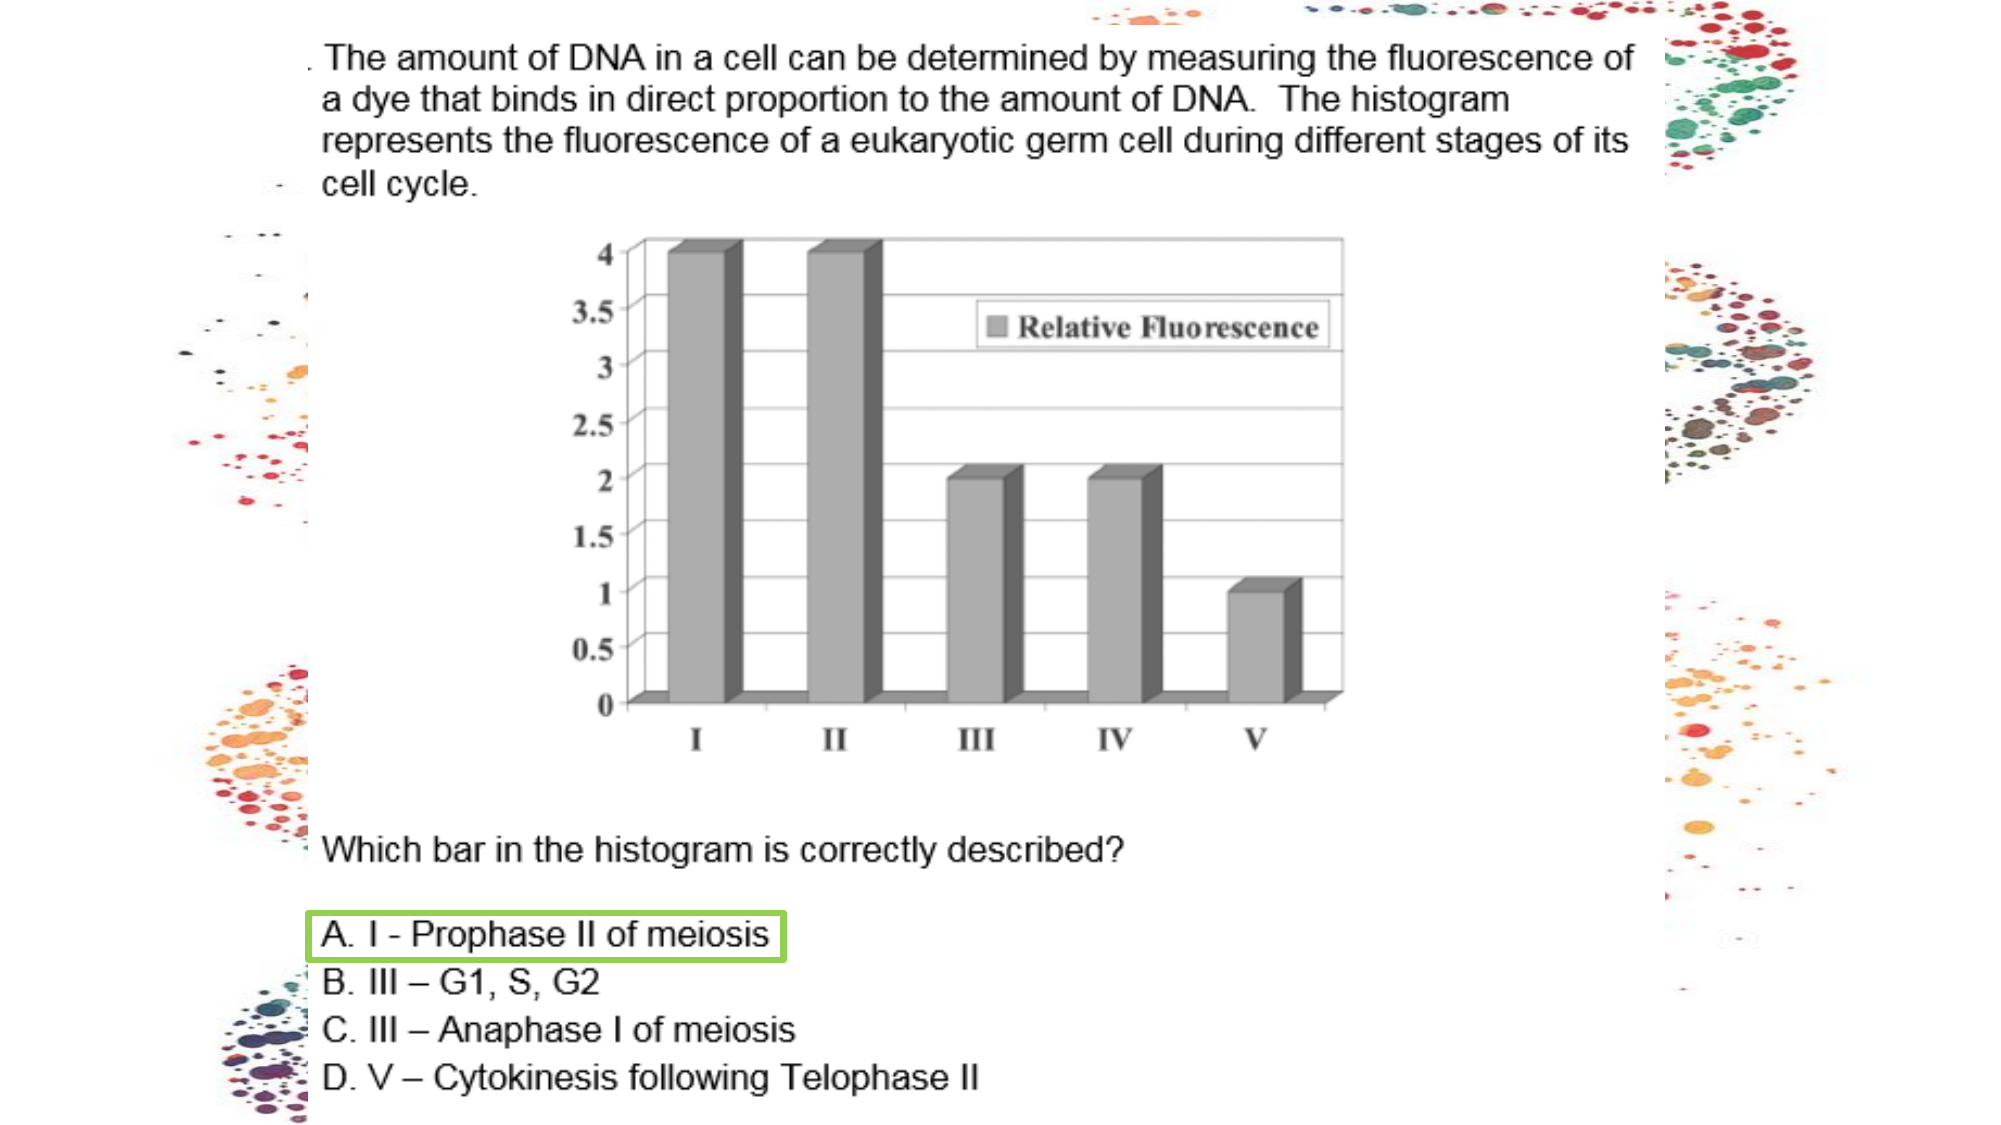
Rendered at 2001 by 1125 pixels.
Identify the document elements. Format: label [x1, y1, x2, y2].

picture [308, 25, 1665, 1125]
